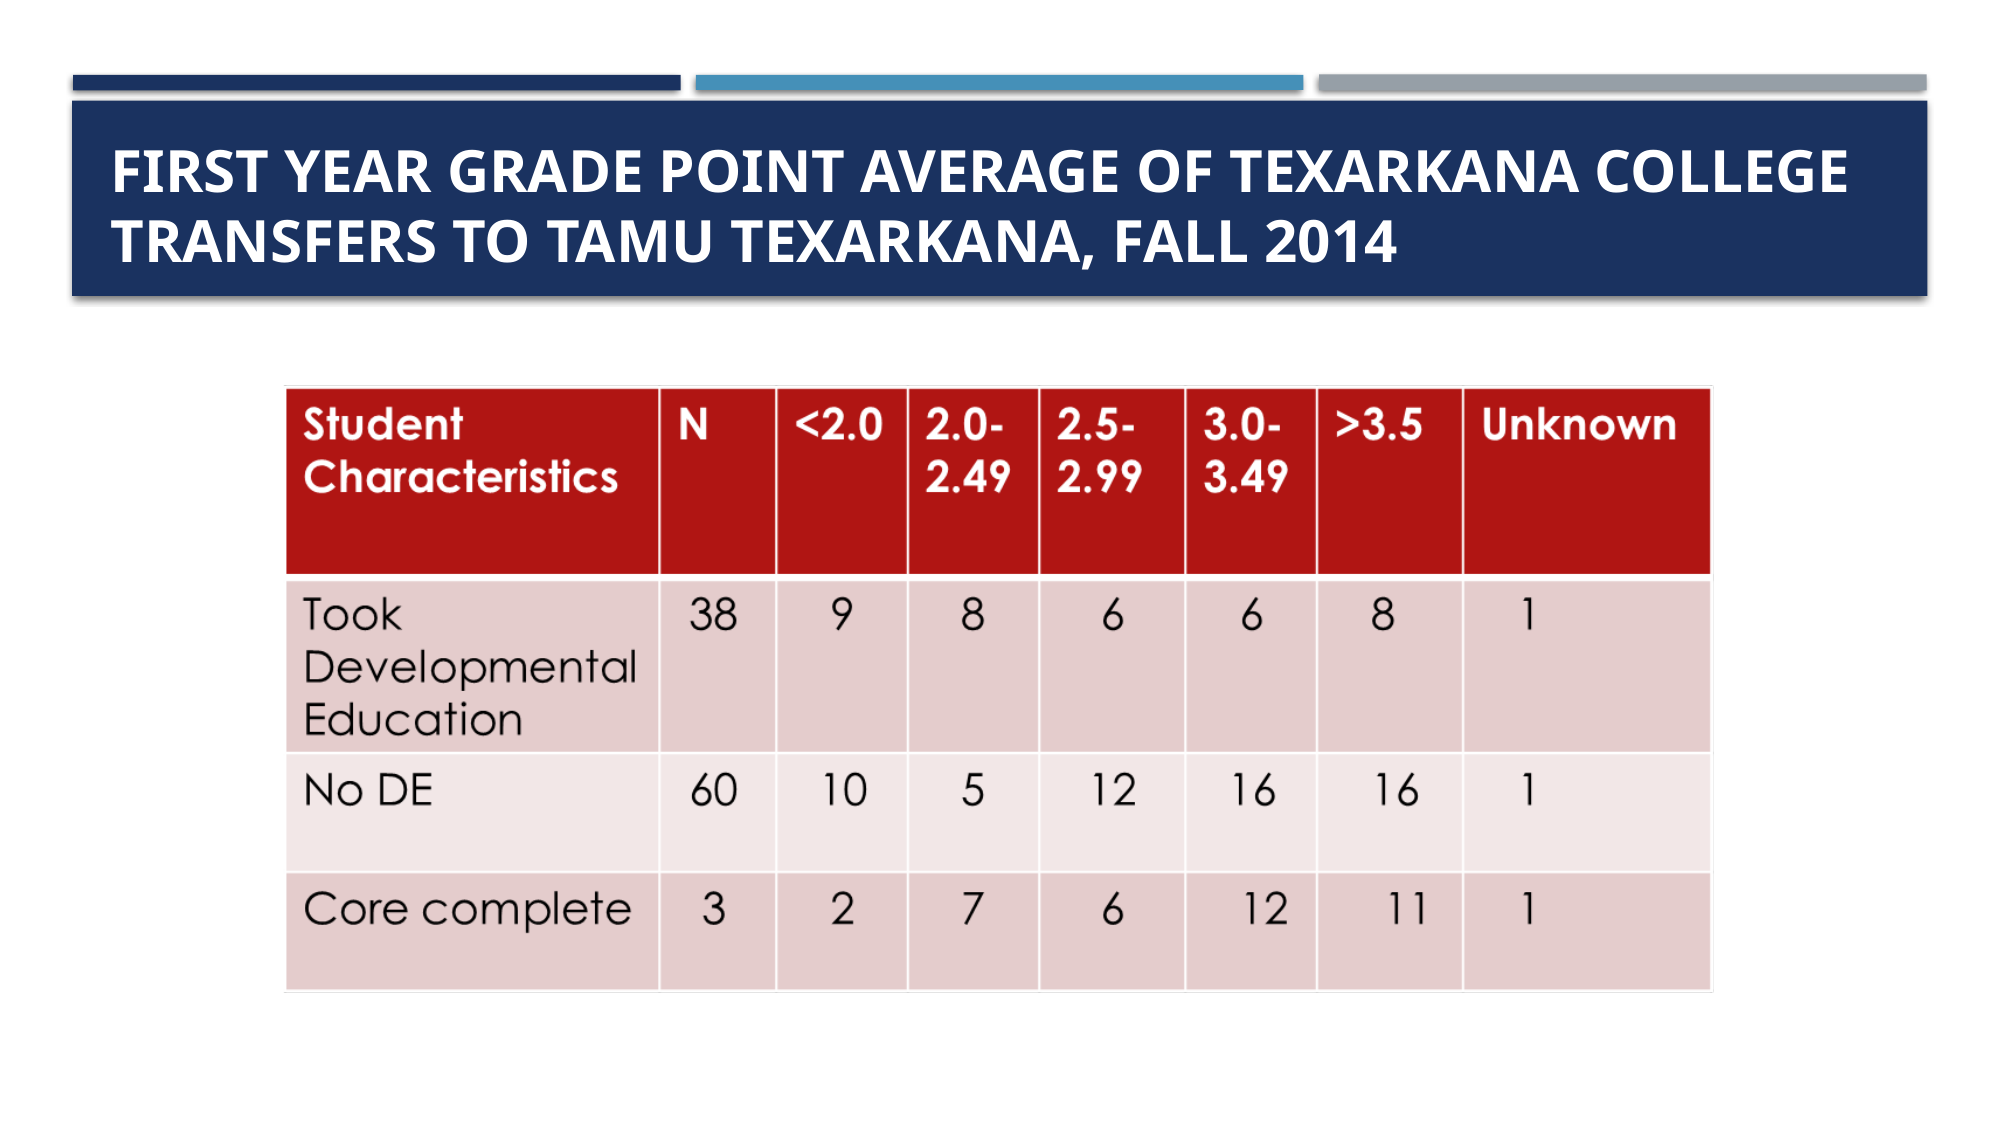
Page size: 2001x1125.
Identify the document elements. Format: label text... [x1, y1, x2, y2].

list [283, 381, 1717, 994]
title First Year Grade Point Average of Texarkana College Transfers to TAMU Texarkana, Fall 2014 [95, 115, 1905, 282]
